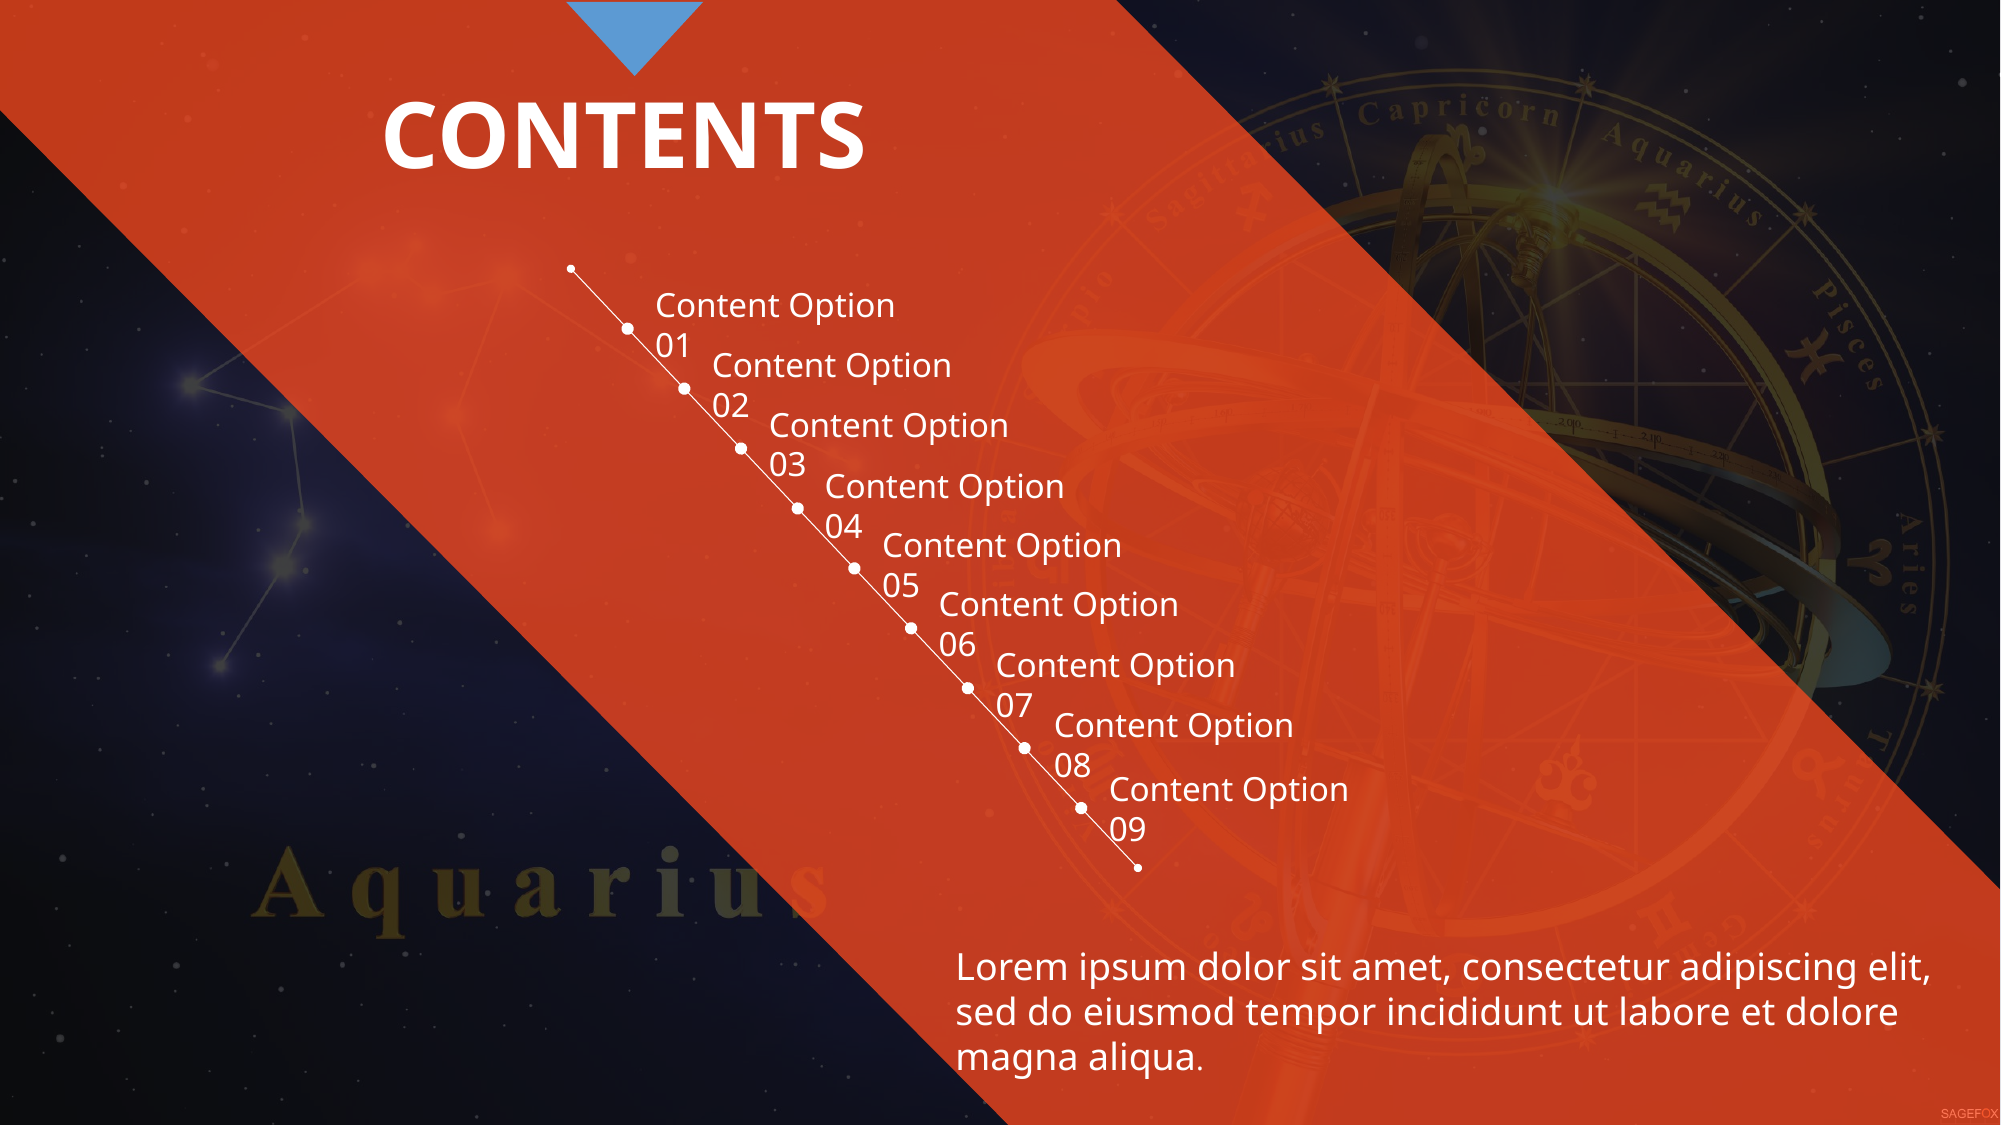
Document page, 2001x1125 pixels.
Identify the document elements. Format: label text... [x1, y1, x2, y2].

text_box CONTENTS [324, 69, 924, 194]
text_box [563, 0, 706, 78]
text_box Content Option 03 [753, 396, 1054, 491]
text_box Content Option 04 [809, 458, 1110, 553]
text_box Content Option 06 [924, 576, 1224, 671]
text_box Content Option 02 [697, 336, 998, 432]
text_box Content Option 07 [980, 636, 1281, 732]
text_box Content Option 05 [867, 517, 1168, 612]
text_box [0, 0, 2000, 1058]
text_box Lorem ipsum dolor sit amet, consectetur adipiscing elit, sed do eiusmod tempor incididunt ut labore et dolore magna aliqua. [940, 935, 2000, 1085]
text_box Content Option 08 [1038, 696, 1339, 792]
text_box [967, 1085, 2000, 1125]
text_box Content Option 09 [1093, 761, 1394, 856]
text_box Content Option 01 [640, 277, 941, 372]
